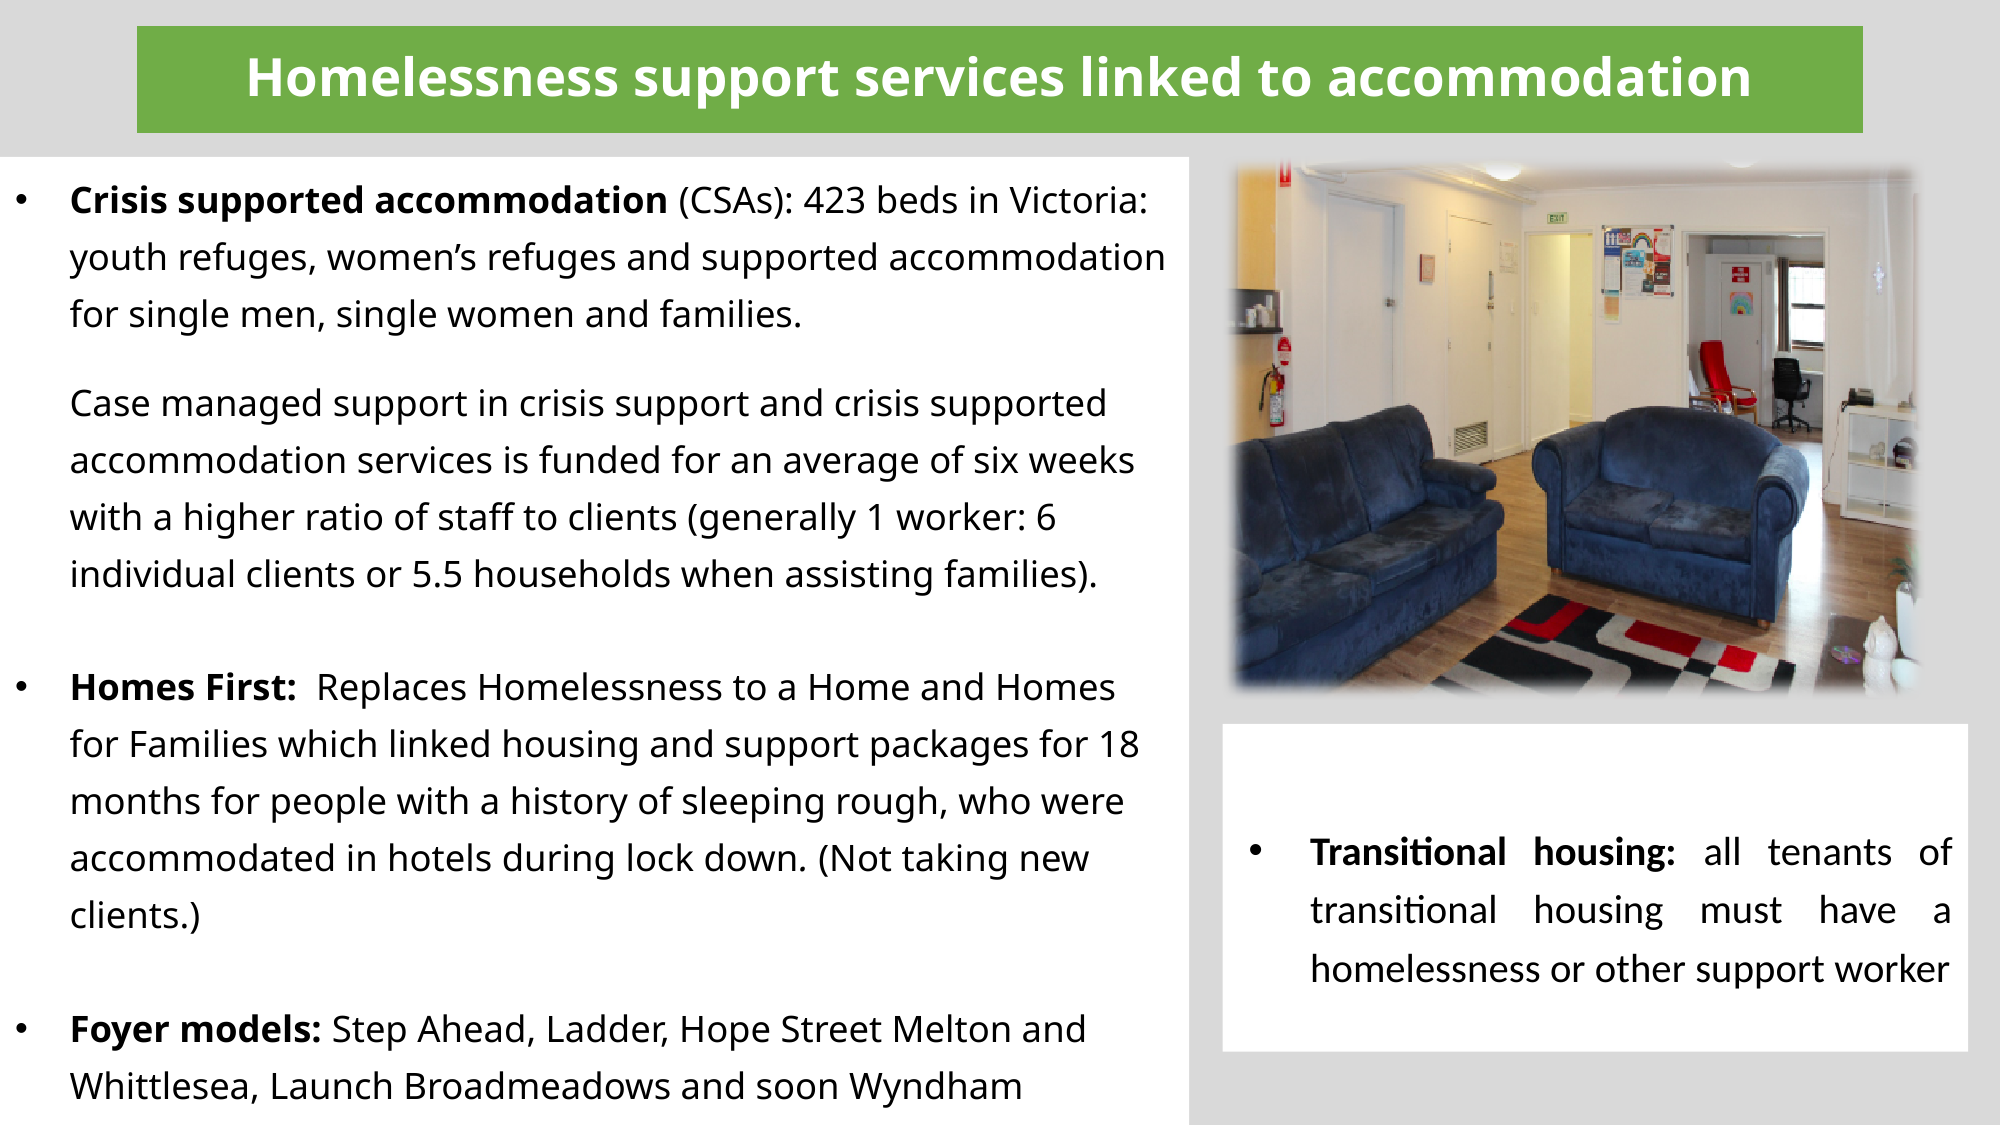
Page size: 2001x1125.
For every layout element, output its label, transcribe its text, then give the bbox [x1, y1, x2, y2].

title Homelessness support services linked to accommodation [137, 26, 1863, 133]
list Transitional housing: all tenants of transitional housing must have a homelessness or other support worker [1222, 723, 1969, 1052]
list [1222, 156, 1925, 700]
list Crisis supported accommodation (CSAs): 423 beds in Victoria: youth refuges, women’s refuges and supported accommodation for single men, single women and families. Case managed support in crisis support and crisis supported accommodation services is funded for an average of six weeks with a higher ratio of staff to clients (generally 1 worker: 6 individual clients or 5.5 households when assisting families). Homes First: Replaces Homelessness to a Home and Homes for Families which linked housing and support packages for 18 months for people with a history of sleeping rough, who were accommodated in hotels during lock down. (Not taking new clients.) Foyer models: Step Ahead, Ladder, Hope Street Melton and Whittlesea, Launch Broadmeadows and soon Wyndham [0, 156, 1190, 1125]
